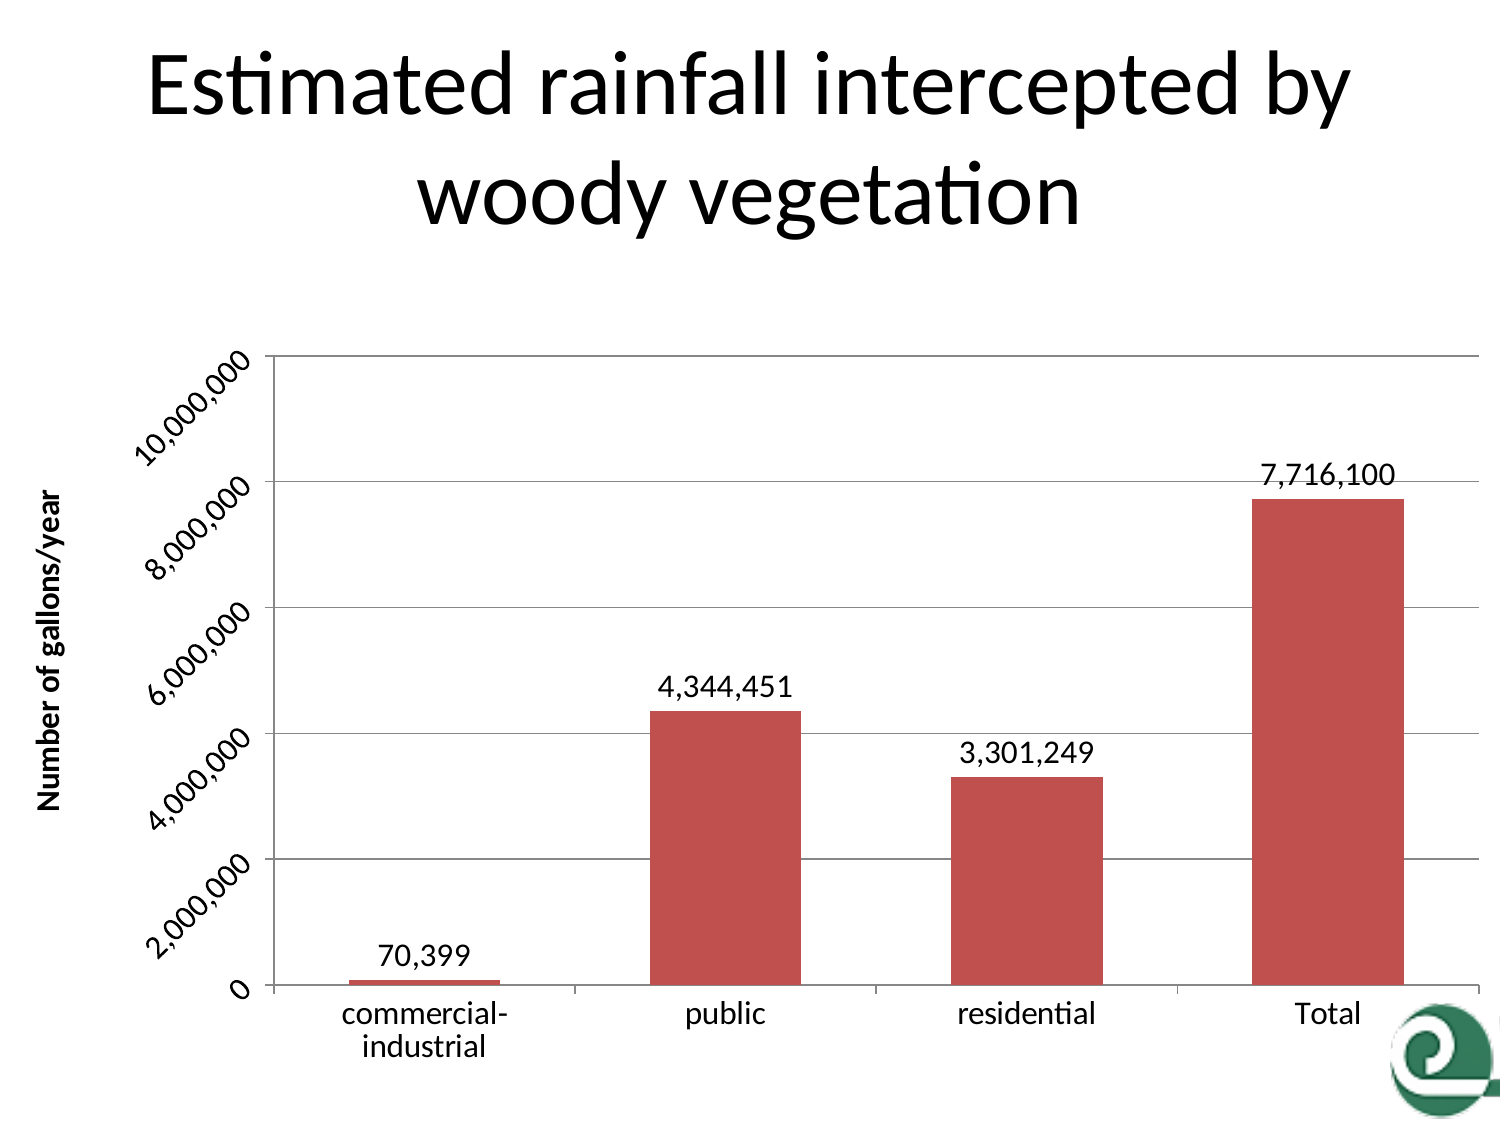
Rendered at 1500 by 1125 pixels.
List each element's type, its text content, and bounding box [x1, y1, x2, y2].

title Estimated rainfall intercepted by woody vegetation [75, 2, 1425, 264]
picture [776, 1000, 1500, 1125]
chart [23, 278, 1480, 1066]
